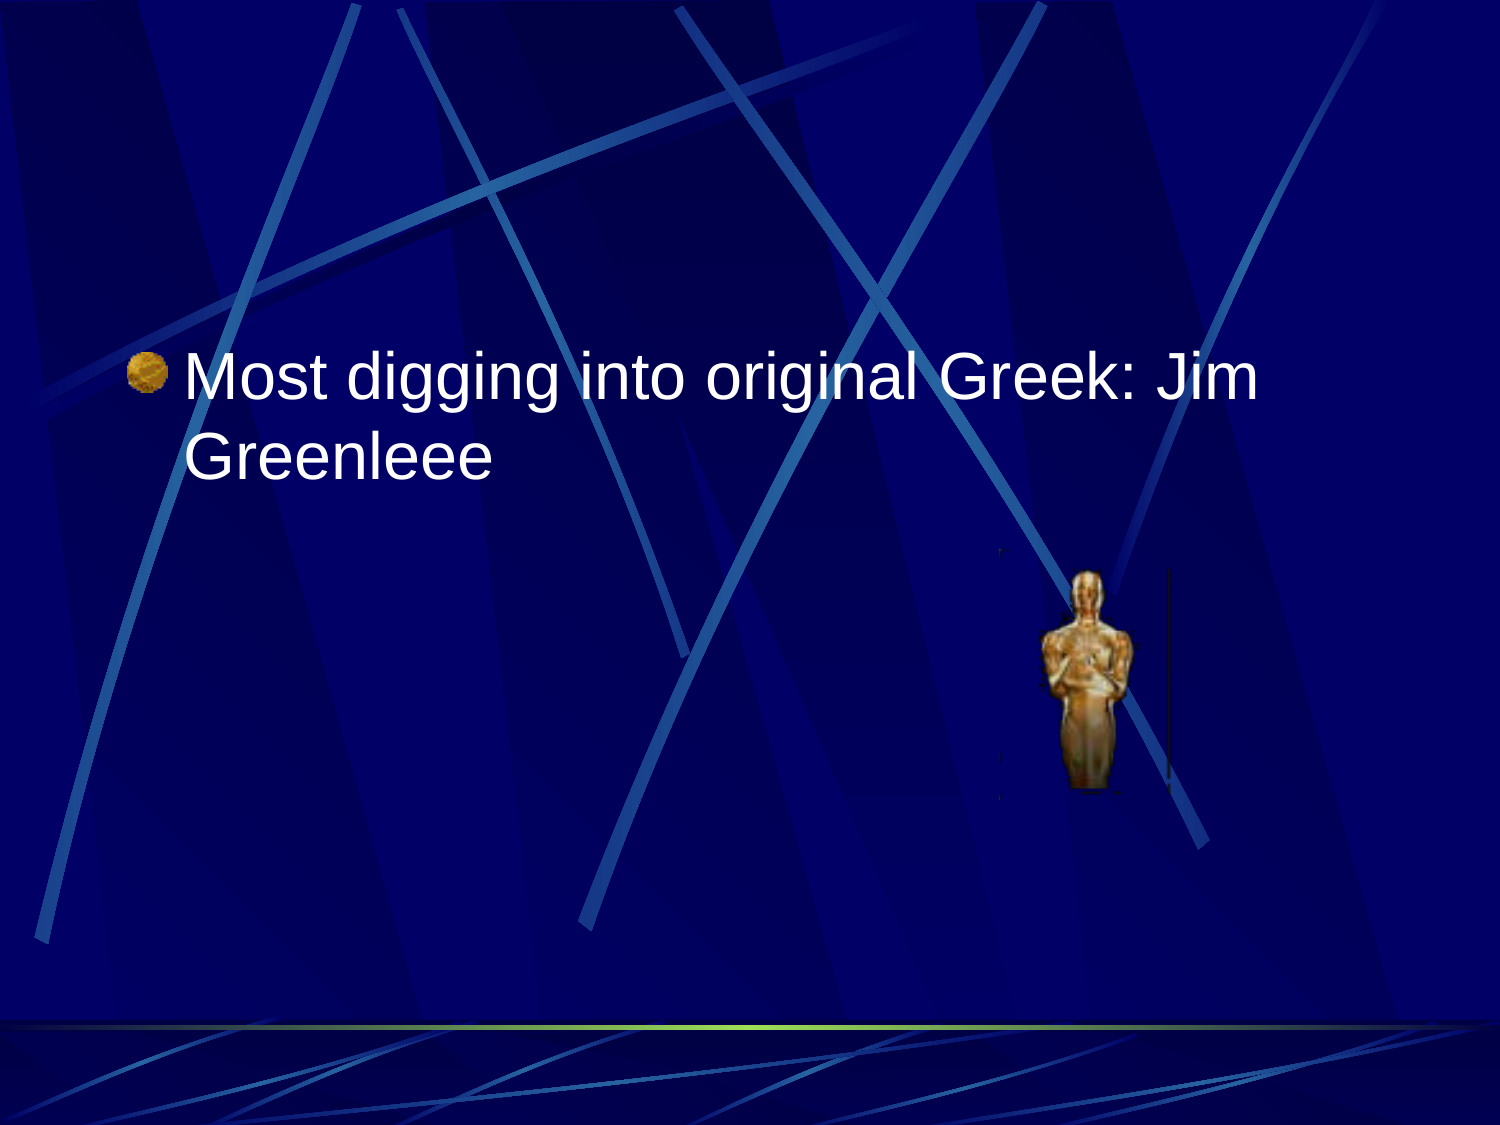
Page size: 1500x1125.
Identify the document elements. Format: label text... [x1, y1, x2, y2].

picture [127, 352, 168, 393]
picture [999, 549, 1176, 800]
list Most digging into original Greek: Jim Greenleee [112, 324, 1388, 1000]
